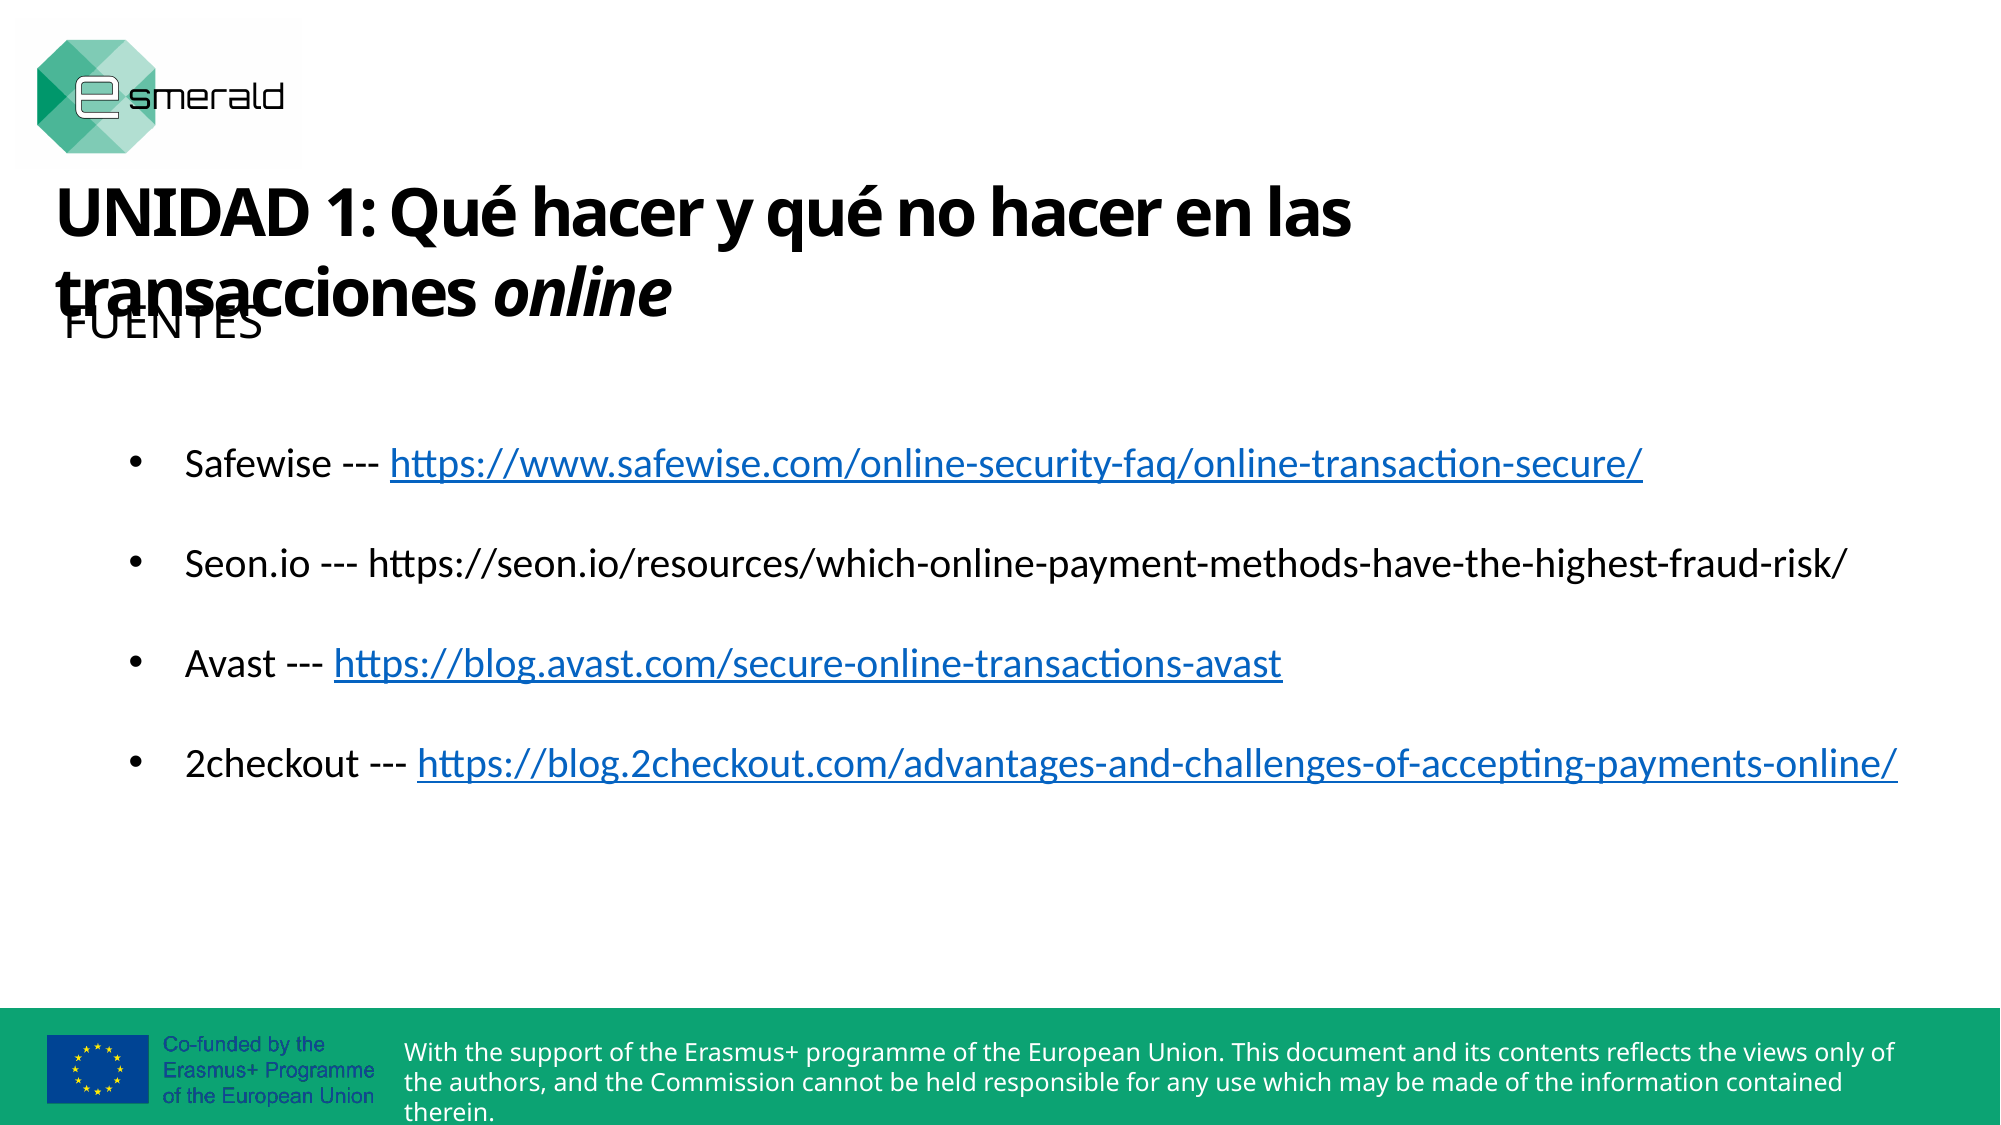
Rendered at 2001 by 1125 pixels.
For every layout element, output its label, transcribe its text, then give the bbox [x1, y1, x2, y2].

picture [15, 18, 302, 169]
picture [47, 1035, 374, 1107]
text_box Safewise --- https://www.safewise.com/online-security-faq/online-transaction-secure/ Seon.io --- https://seon.io/resources/which-online-payment-methods-have-the-highest-fraud-risk/ Avast --- https://blog.avast.com/secure-online-transactions-avast 2checkout --- https://blog.2checkout.com/advantages-and-challenges-of-accepting-payments-online/ [113, 378, 1917, 894]
text_box UNIDAD 1: Qué hacer y qué no hacer en las transacciones online [52, 167, 1737, 330]
text_box FUENTES [61, 290, 894, 349]
